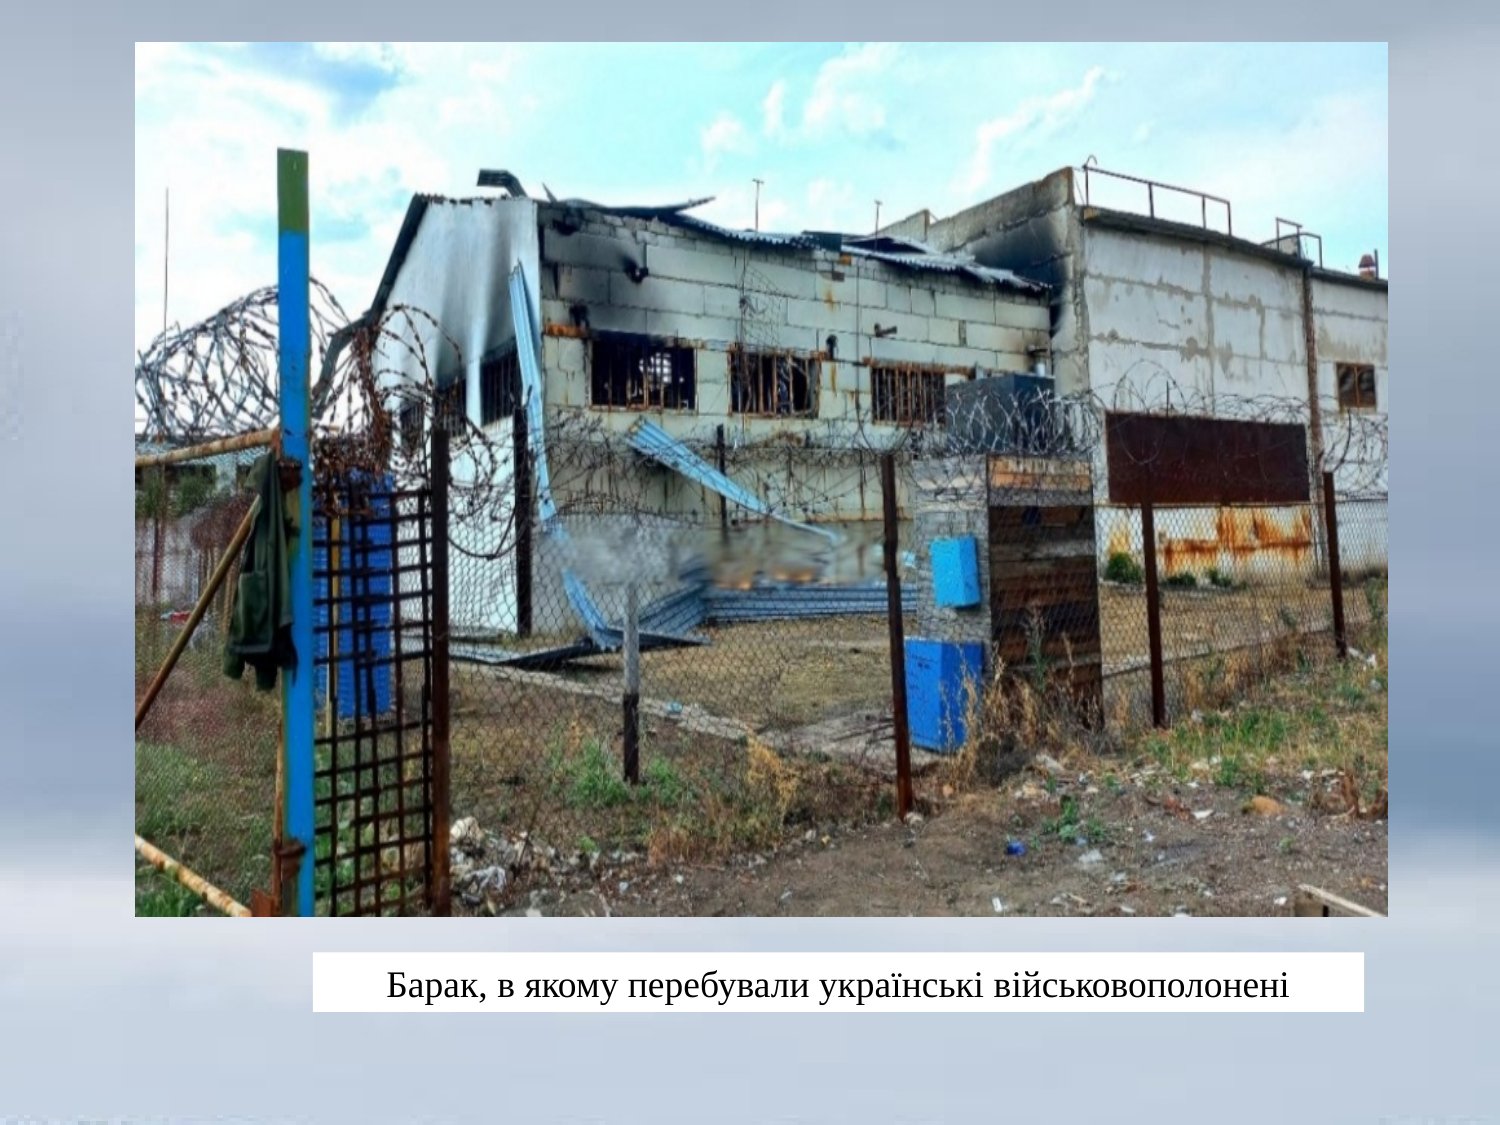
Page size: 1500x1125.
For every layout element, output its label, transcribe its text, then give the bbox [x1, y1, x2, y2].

text_box Барак, в якому перебували українські військовополонені [312, 952, 1365, 1012]
picture [0, 0, 1500, 1125]
